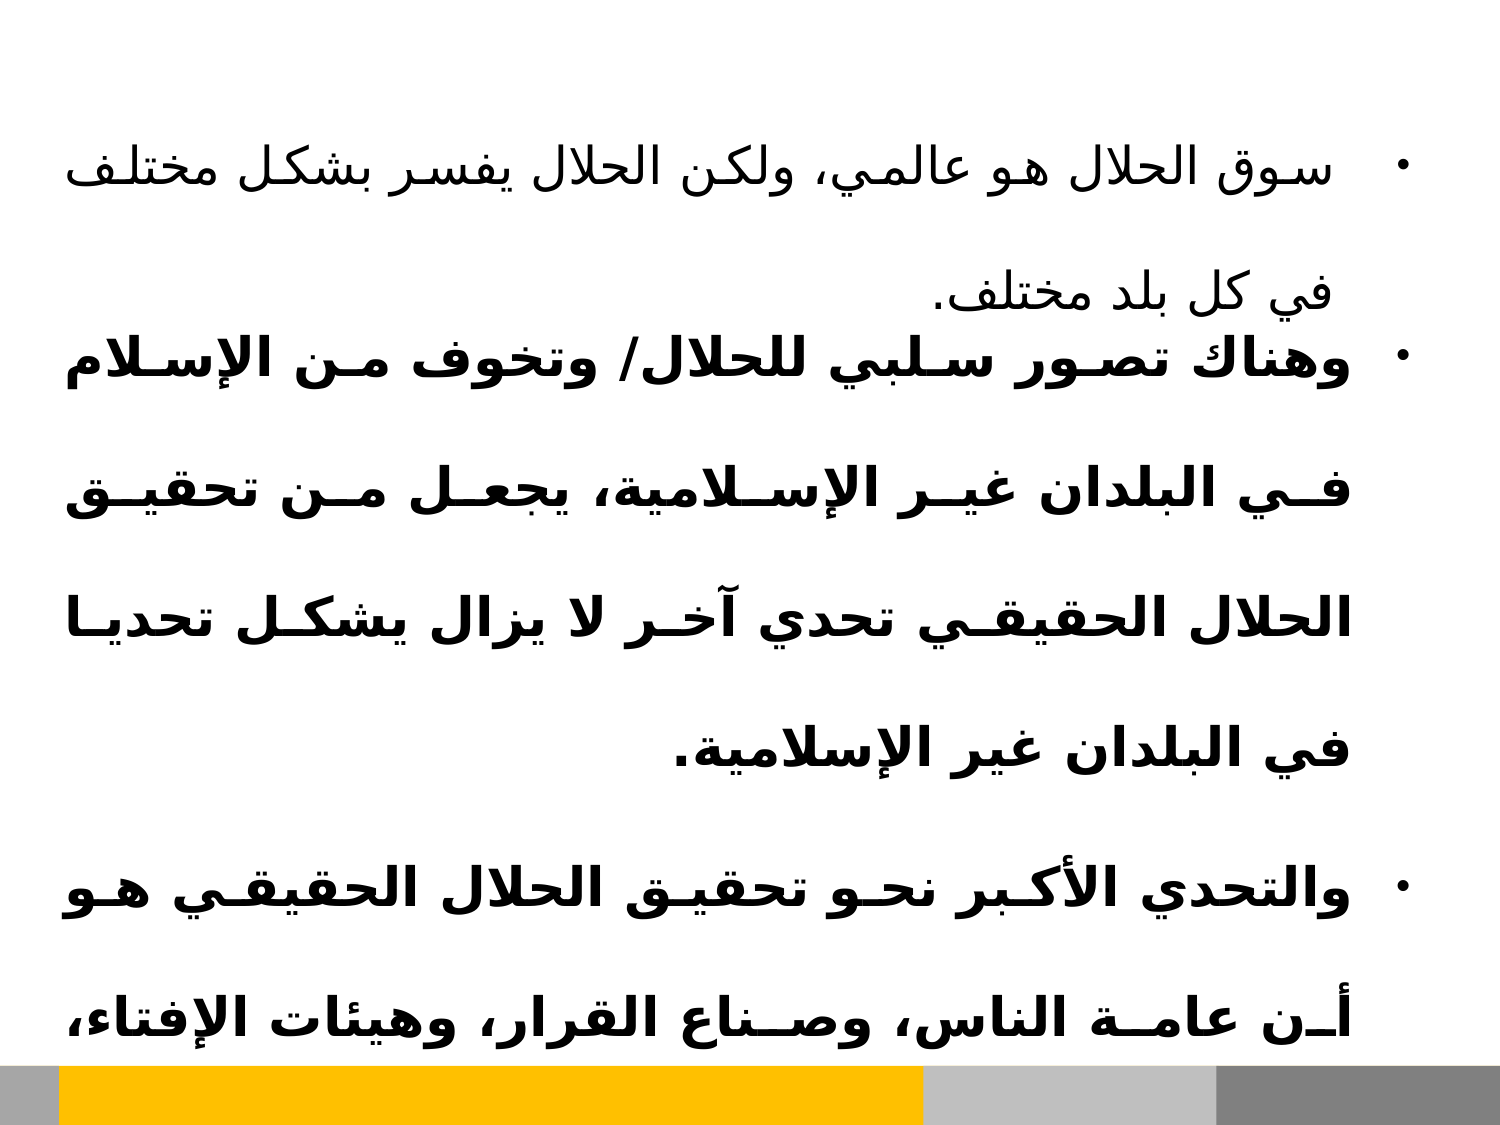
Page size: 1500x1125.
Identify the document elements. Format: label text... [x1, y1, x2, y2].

text_box [61, 1064, 921, 1125]
text_box سوق الحلال هو عالمي، ولكن الحلال يفسر بشكل مختلف في كل بلد مختلف. [50, 62, 1425, 249]
text_box [1214, 1064, 1500, 1125]
text_box [0, 1064, 61, 1125]
text_box [921, 1064, 1214, 1125]
text_box وهناك تصور سلبي للحلال/ وتخوف من الإسلام في البلدان غير الإسلامية، يجعل من تحقيق الحلال الحقيقي تحدي آخر لا يزال يشكل تحديا في البلدان غير الإسلامية. والتحدي الأكبر نحو تحقيق الحلال الحقيقي هو أن عامة الناس، وصناع القرار، وهيئات الإفتاء، وعلماء تكنولوجيا الأغذية لا يتوفر فيهم الحس الكافي حول المسائل المتعلقة بالحلال. [50, 249, 1425, 1064]
